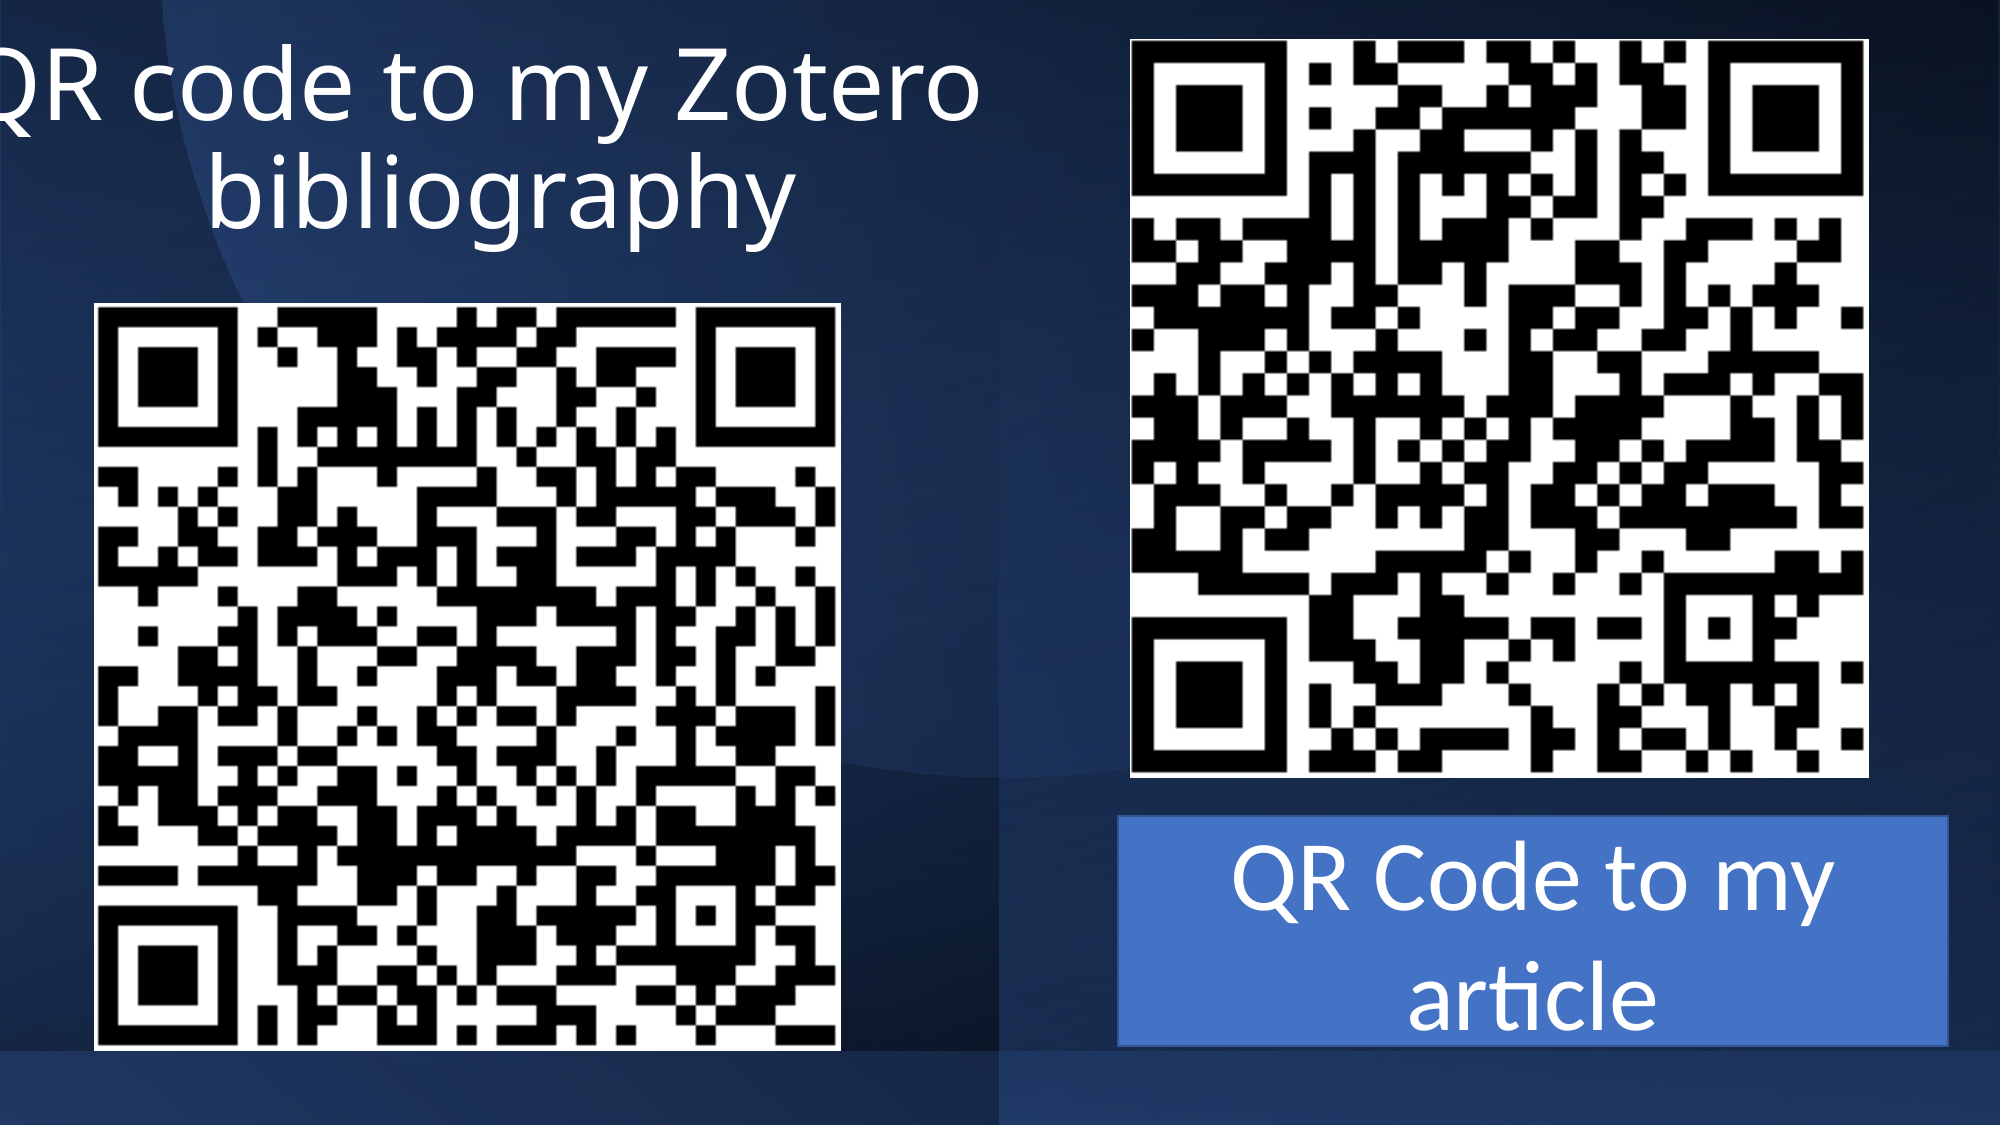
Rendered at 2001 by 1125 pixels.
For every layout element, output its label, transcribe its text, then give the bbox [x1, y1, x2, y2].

title QR code to my Zotero bibliography [0, 1, 1098, 283]
text_box [160, 0, 1840, 778]
picture [1130, 39, 1869, 778]
text_box QR Code to my article [1117, 815, 1949, 1047]
text_box [0, 0, 1999, 1125]
picture [94, 303, 841, 1051]
